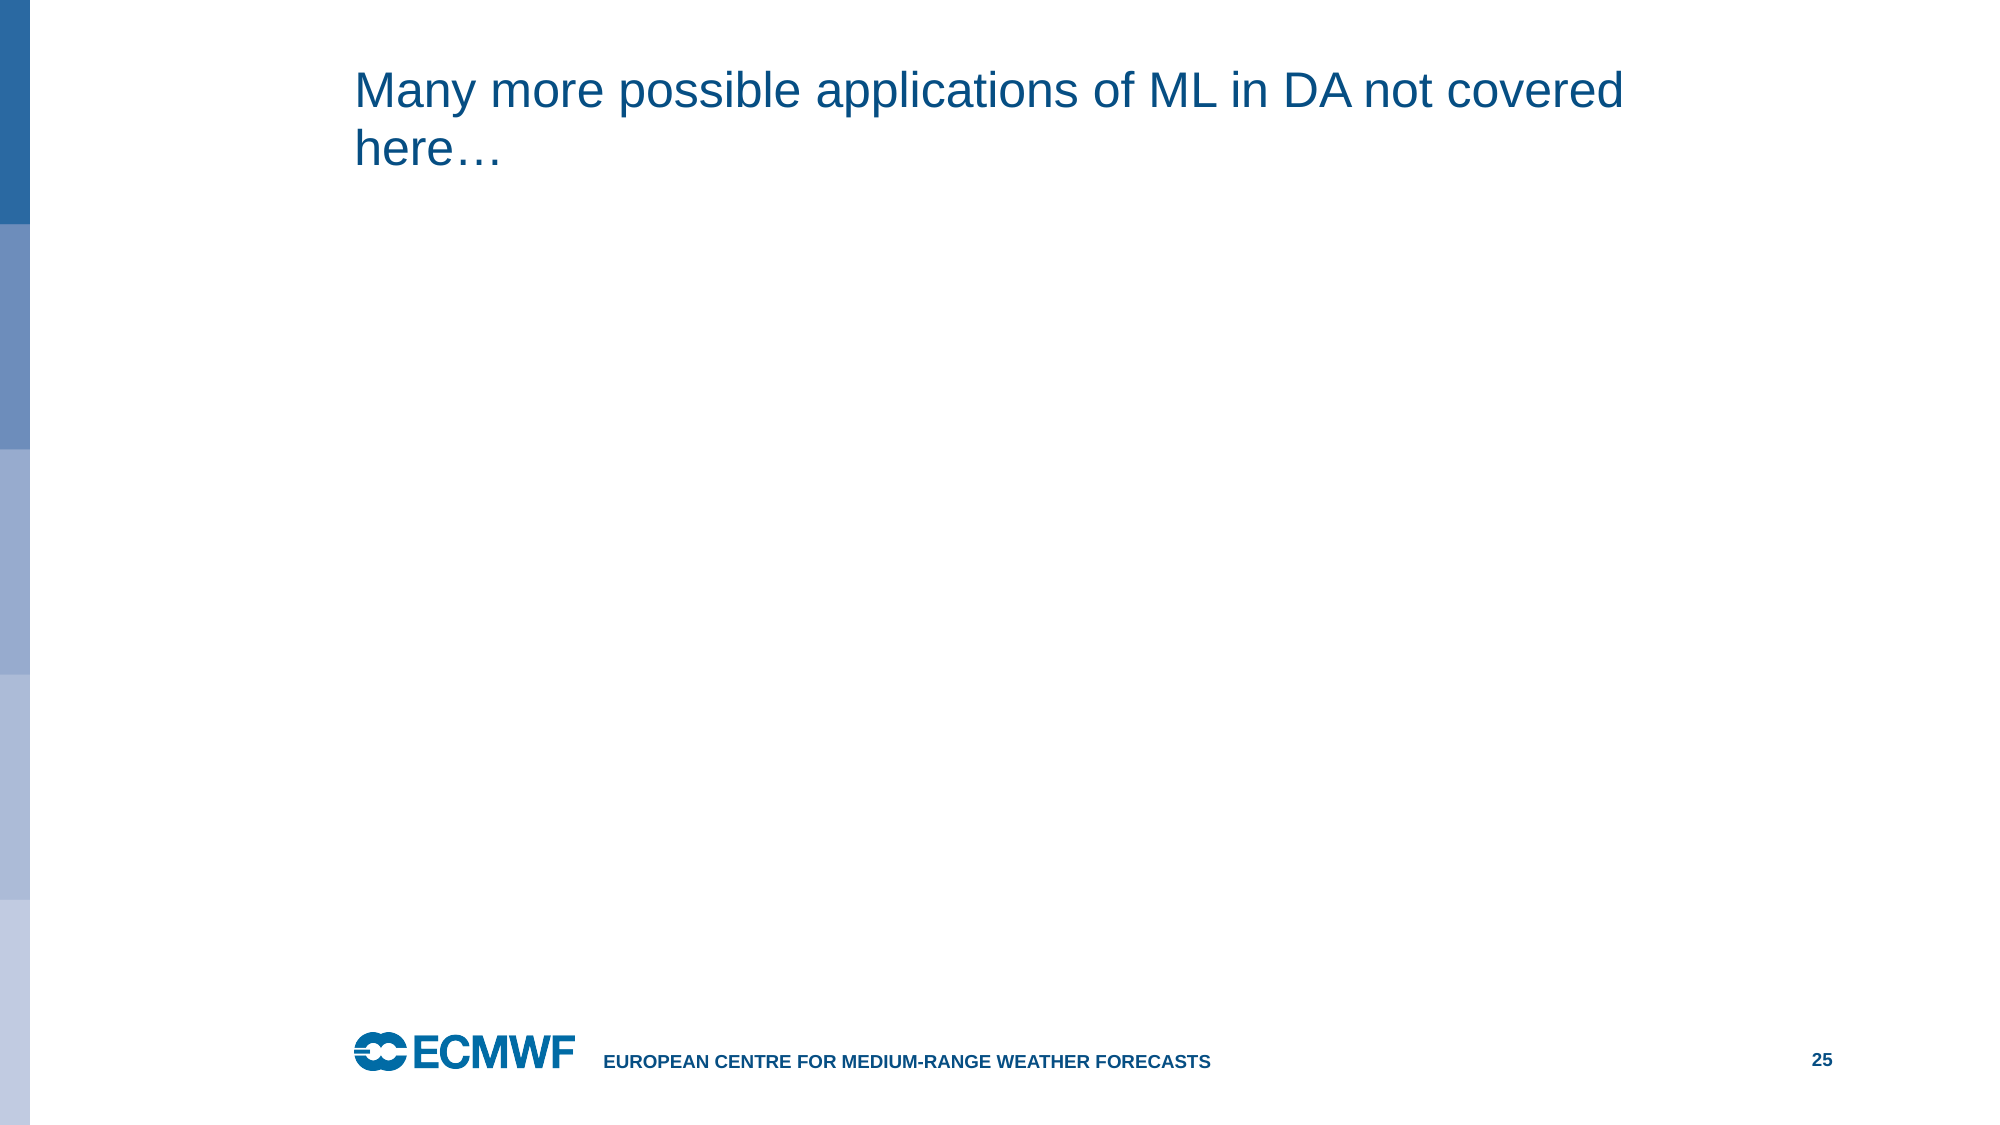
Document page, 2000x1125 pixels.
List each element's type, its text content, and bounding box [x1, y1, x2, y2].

picture [0, 0, 30, 1125]
slide_number 25 [1645, 1034, 2000, 1071]
picture [354, 1032, 575, 1071]
footer European Centre for Medium-Range Weather Forecasts [574, 1034, 1240, 1073]
title Many more possible applications of ML in DA not covered here… [354, 59, 1646, 120]
picture [560, 1042, 574, 1049]
